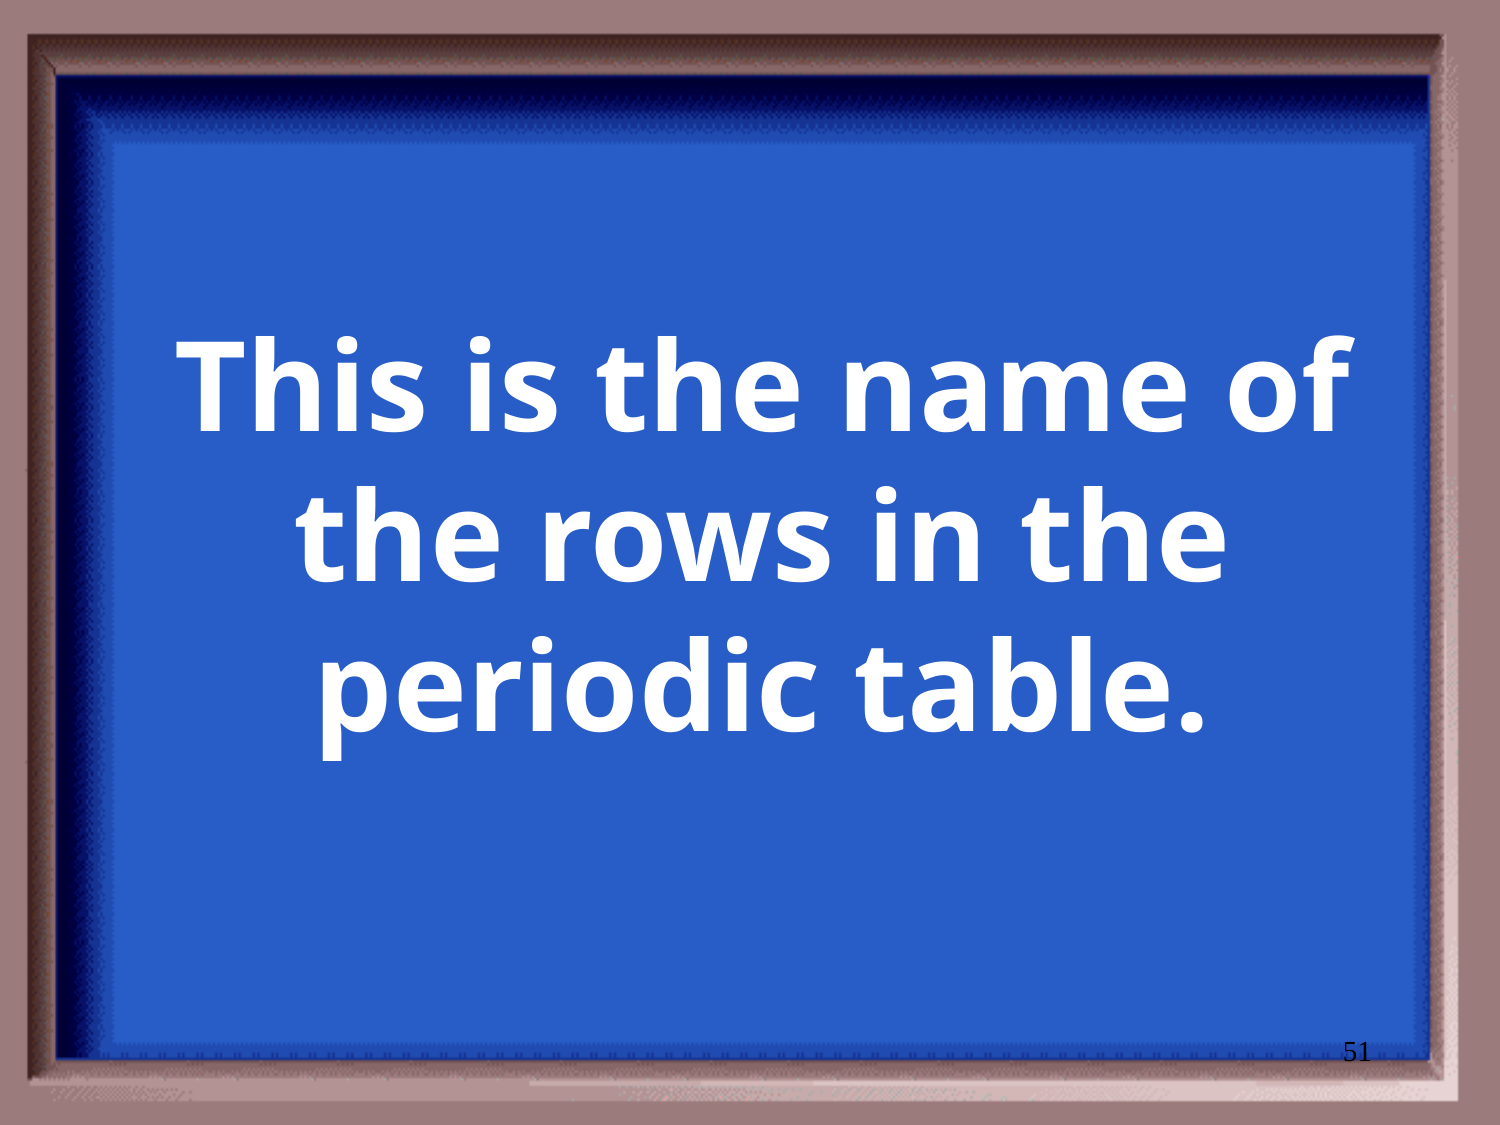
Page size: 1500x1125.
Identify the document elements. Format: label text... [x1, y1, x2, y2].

slide_number 51 [1074, 1025, 1388, 1100]
title This is the name of the rows in the periodic table. [125, 437, 1400, 625]
picture [0, 0, 1500, 1125]
